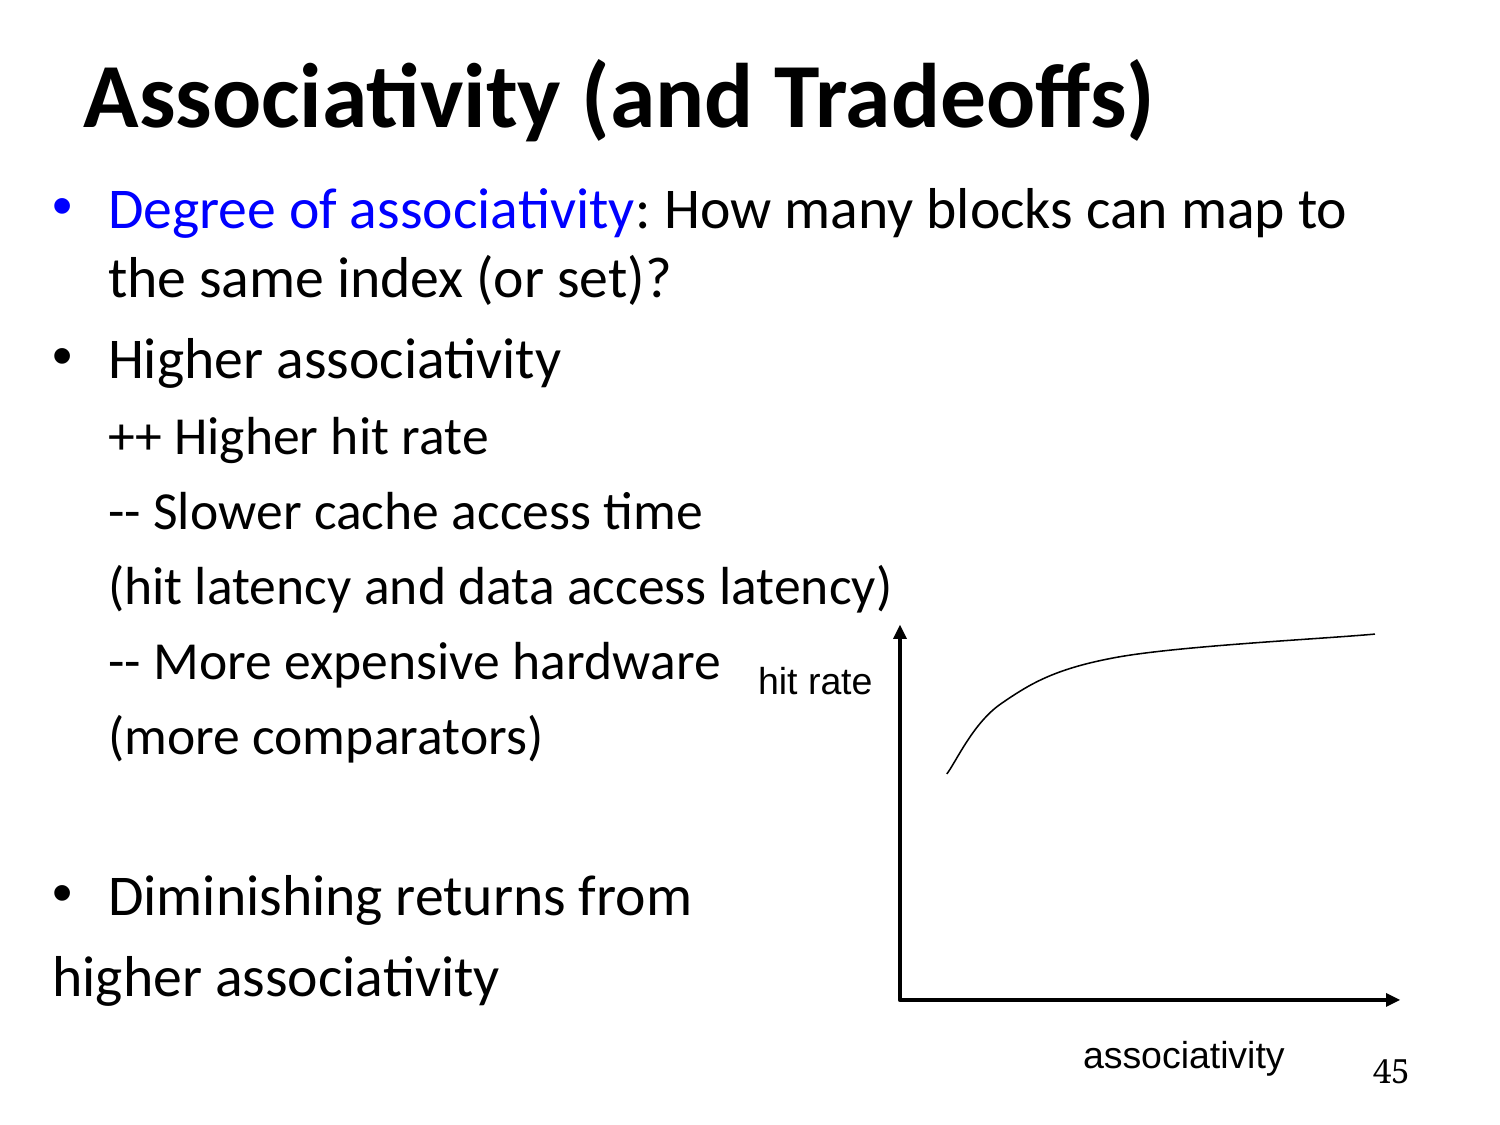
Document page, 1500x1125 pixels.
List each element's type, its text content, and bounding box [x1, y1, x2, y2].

text_box [946, 634, 1375, 774]
list Degree of associativity: How many blocks can map to the same index (or set)? Higher associativity ++ Higher hit rate -- Slower cache access time (hit latency and data access latency) -- More expensive hardware (more comparators) Diminishing returns from higher associativity [37, 163, 1450, 1016]
text_box associativity [1068, 1023, 1300, 1084]
title Associativity (and Tradeoffs) [68, 0, 1419, 163]
text_box hit rate [743, 649, 888, 710]
text_box [893, 624, 1401, 1007]
slide_number 45 [1074, 1042, 1425, 1103]
